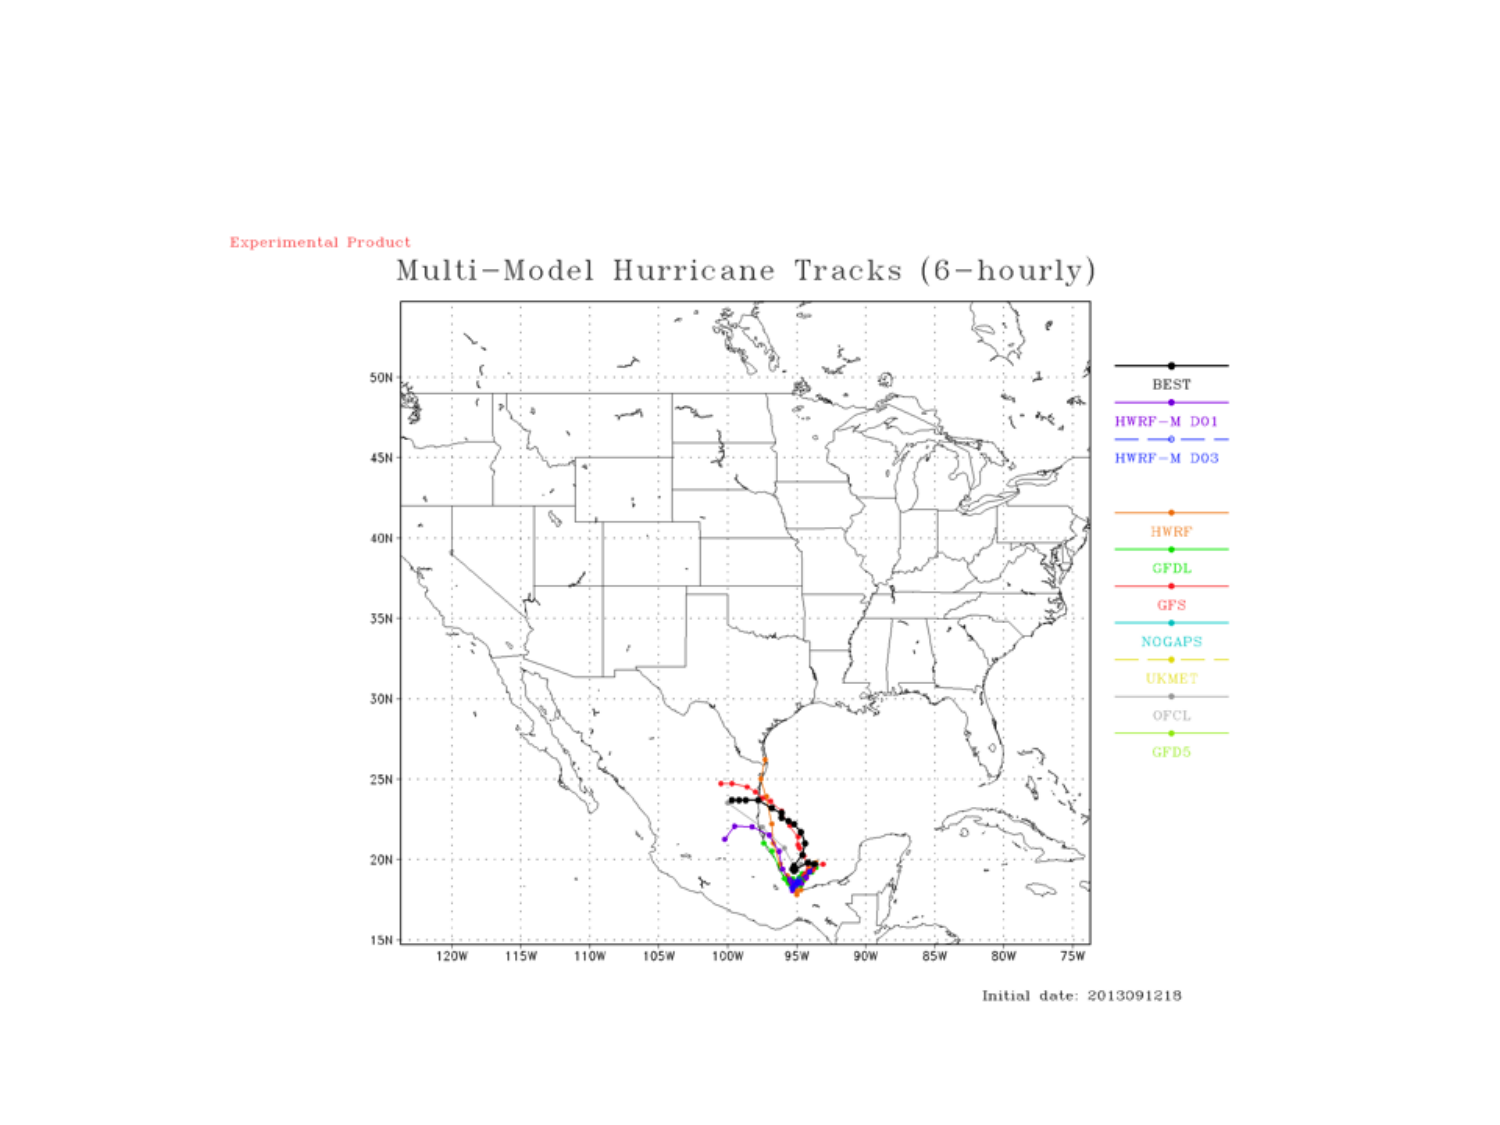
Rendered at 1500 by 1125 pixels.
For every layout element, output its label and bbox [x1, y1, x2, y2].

picture [224, 232, 1267, 1015]
